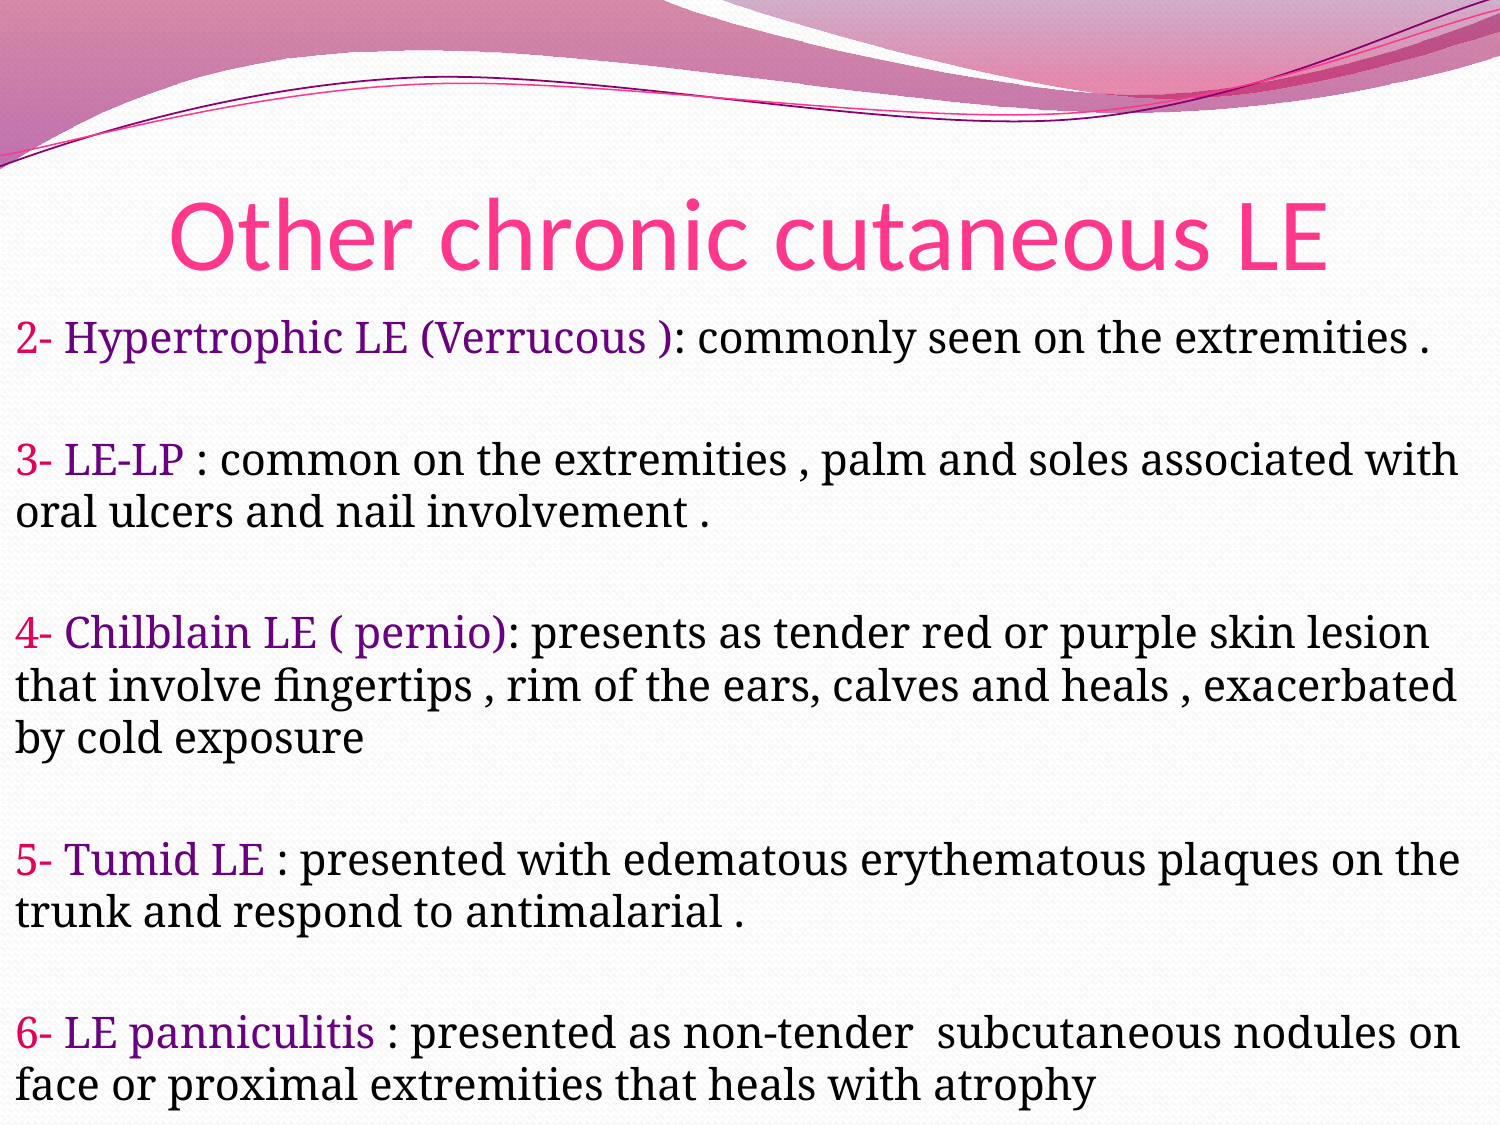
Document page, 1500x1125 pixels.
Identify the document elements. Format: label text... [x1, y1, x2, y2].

list 2- Hypertrophic LE (Verrucous ): commonly seen on the extremities . 3- LE-LP : common on the extremities , palm and soles associated with oral ulcers and nail involvement . 4- Chilblain LE ( pernio): presents as tender red or purple skin lesion that involve fingertips , rim of the ears, calves and heals , exacerbated by cold exposure 5- Tumid LE : presented with edematous erythematous plaques on the trunk and respond to antimalarial . 6- LE panniculitis : presented as non-tender subcutaneous nodules on face or proximal extremities that heals with atrophy [0, 302, 1500, 1125]
title Other chronic cutaneous LE [75, 115, 1425, 291]
